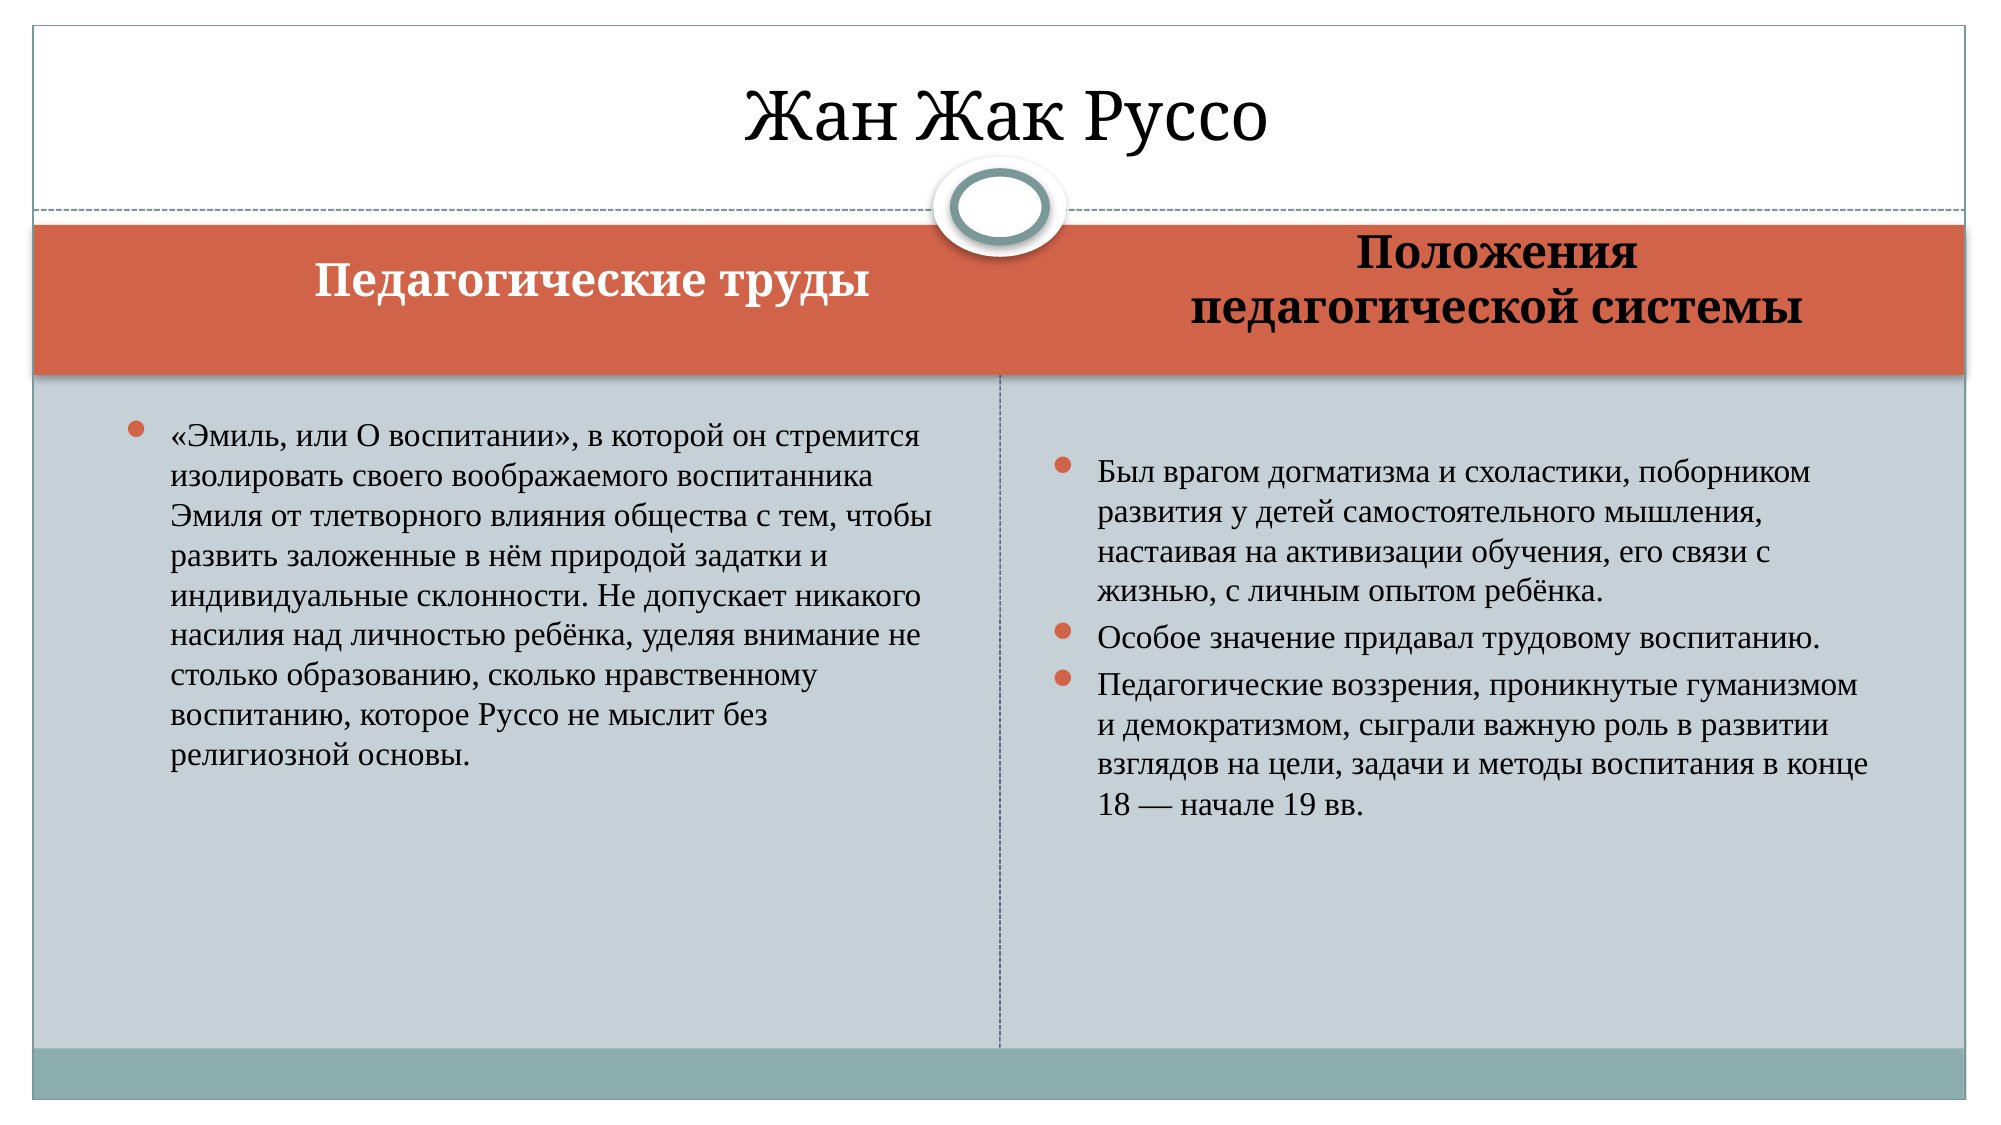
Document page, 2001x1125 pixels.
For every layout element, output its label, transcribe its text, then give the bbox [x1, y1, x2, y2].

list Педагогические труды [298, 249, 963, 372]
list «Эмиль, или О воспитании», в которой он стремится изолировать своего воображаемого воспитанника Эмиля от тлетворного влияния общества с тем, чтобы развить заложенные в нём природой задатки и индивидуальные склонности. Не допускает никакого насилия над личностью ребёнка, уделяя внимание не столько образованию, сколько нравственному воспитанию, которое Руссо не мыслит без религиозной основы. [110, 405, 963, 1032]
list Был врагом догматизма и схоластики, поборником развития у детей самостоятельного мышления, настаивая на активизации обучения, его связи с жизнью, с личным опытом ребёнка. Особое значение придавал трудовому воспитанию. Педагогические воззрения, проникнутые гуманизмом и демократизмом, сыграли важную роль в развитии взглядов на цели, задачи и методы воспитания в конце 18 — начале 19 вв. [1037, 441, 1890, 1069]
title Жан Жак Руссо [65, 37, 1933, 163]
list Положения педагогической системы [1164, 249, 1830, 372]
